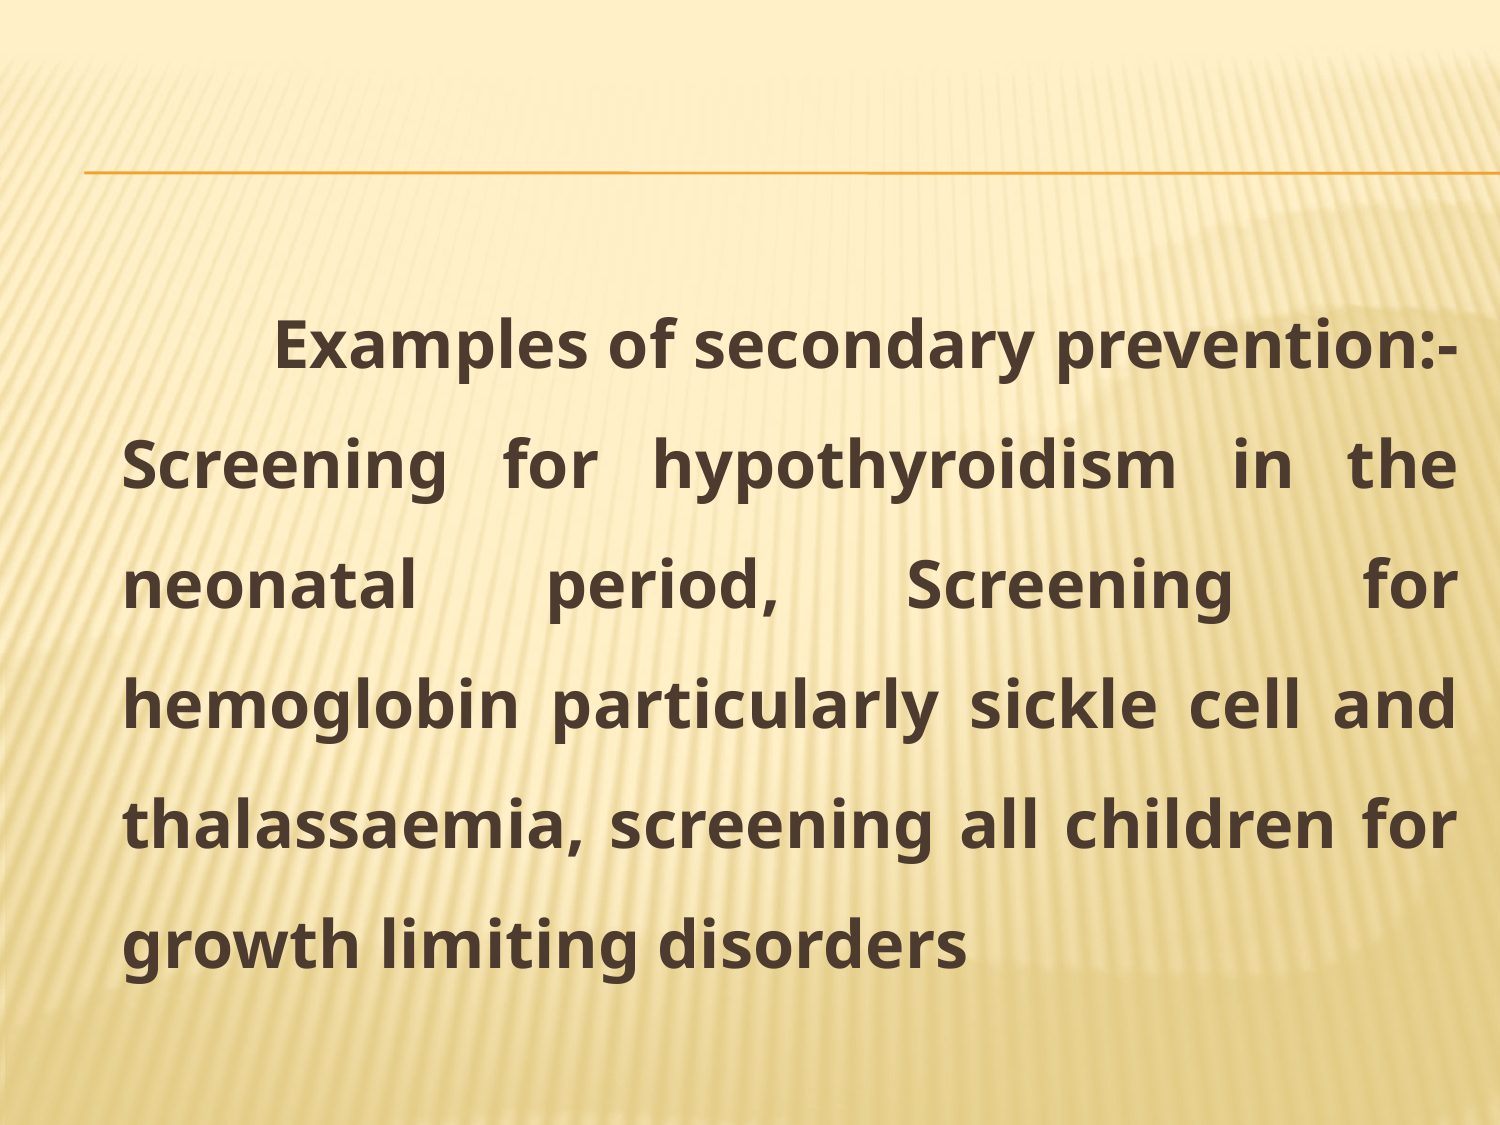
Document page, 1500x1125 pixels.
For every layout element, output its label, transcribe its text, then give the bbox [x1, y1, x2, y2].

list Examples of secondary prevention:- Screening for hypothyroidism in the neonatal period, Screening for hemoglobin particularly sickle cell and thalassaemia, screening all children for growth limiting disorders [50, 254, 1475, 998]
